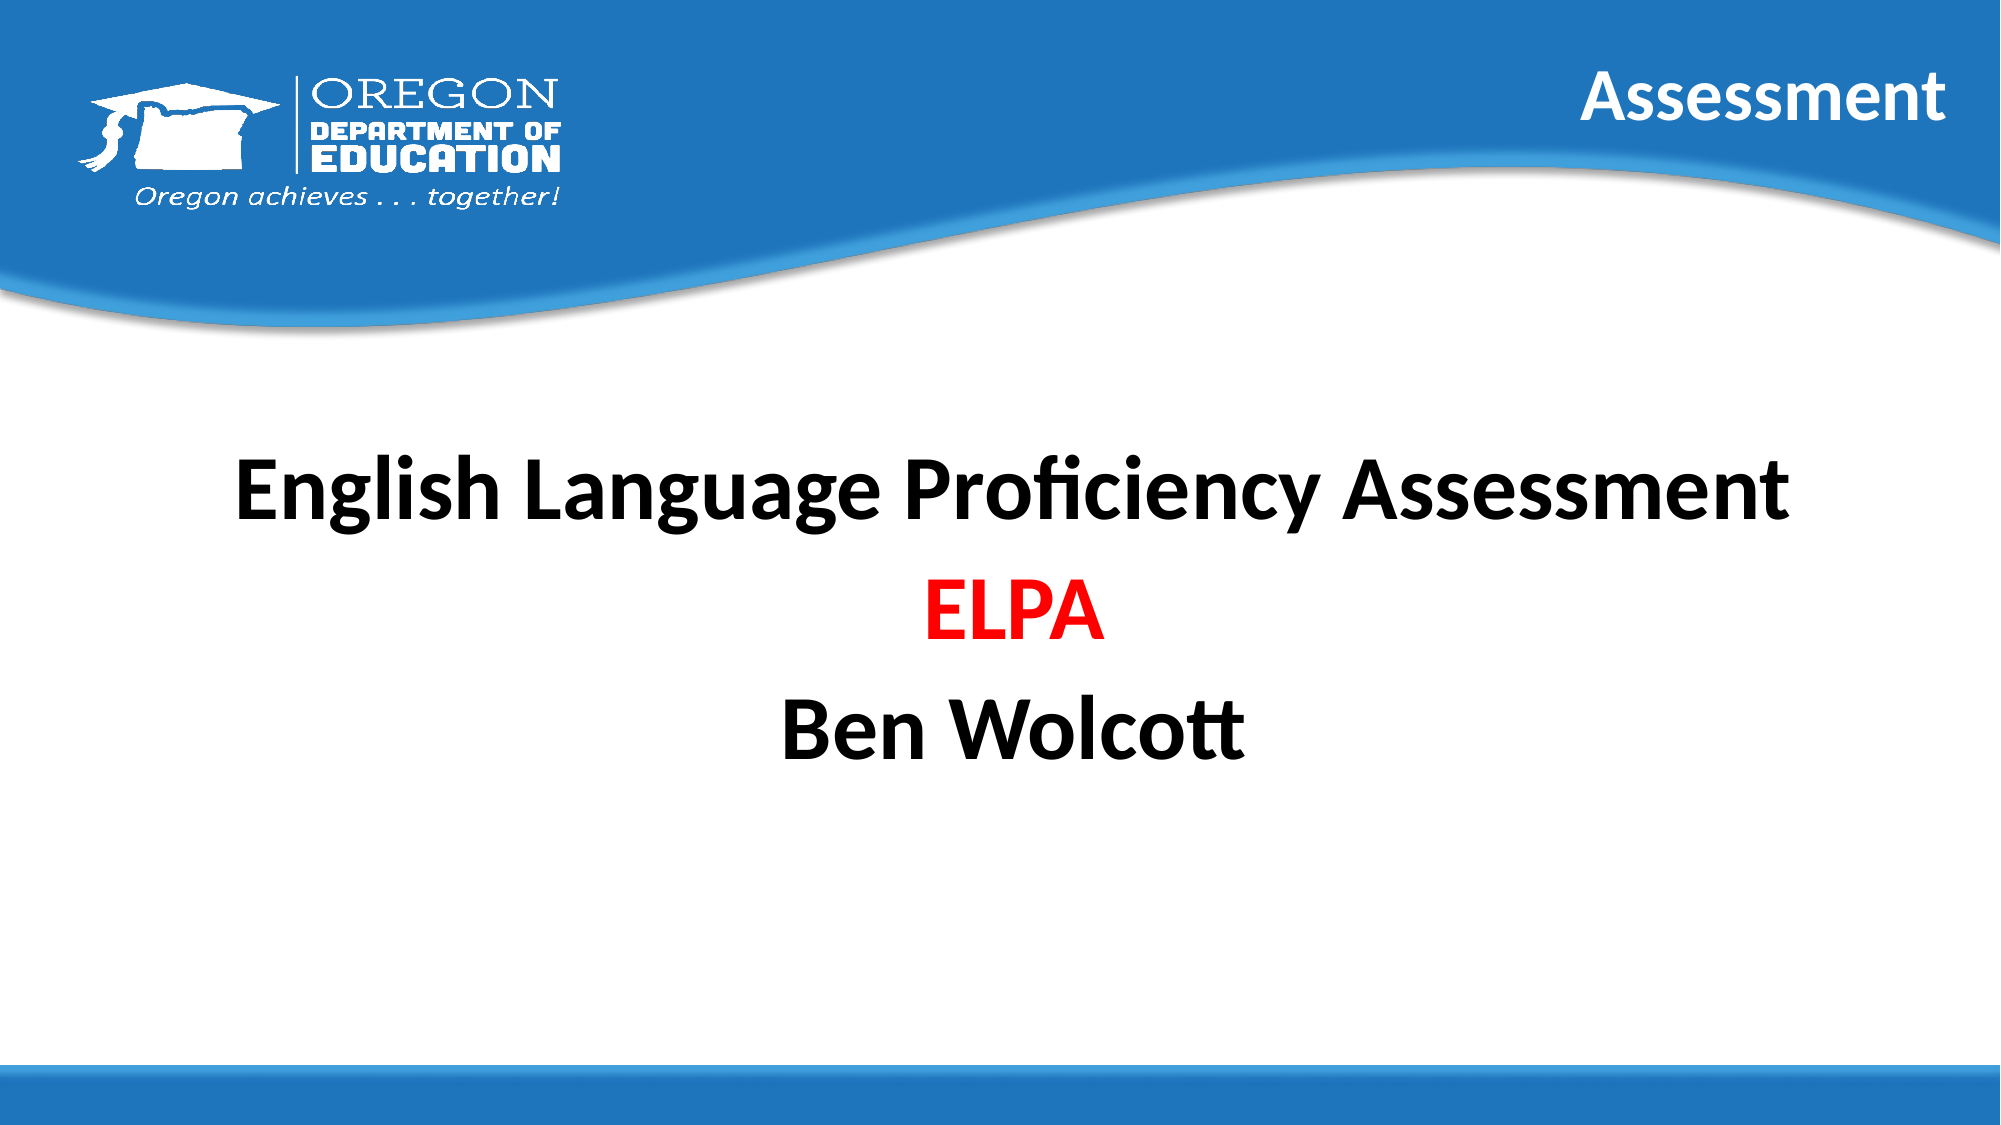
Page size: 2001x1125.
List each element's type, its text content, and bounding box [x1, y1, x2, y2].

picture [0, 0, 2000, 341]
picture [0, 1065, 2000, 1125]
subtitle English Language Proficiency Assessment ELPA Ben Wolcott [66, 296, 1954, 1031]
title Assessment [1271, 26, 1963, 167]
